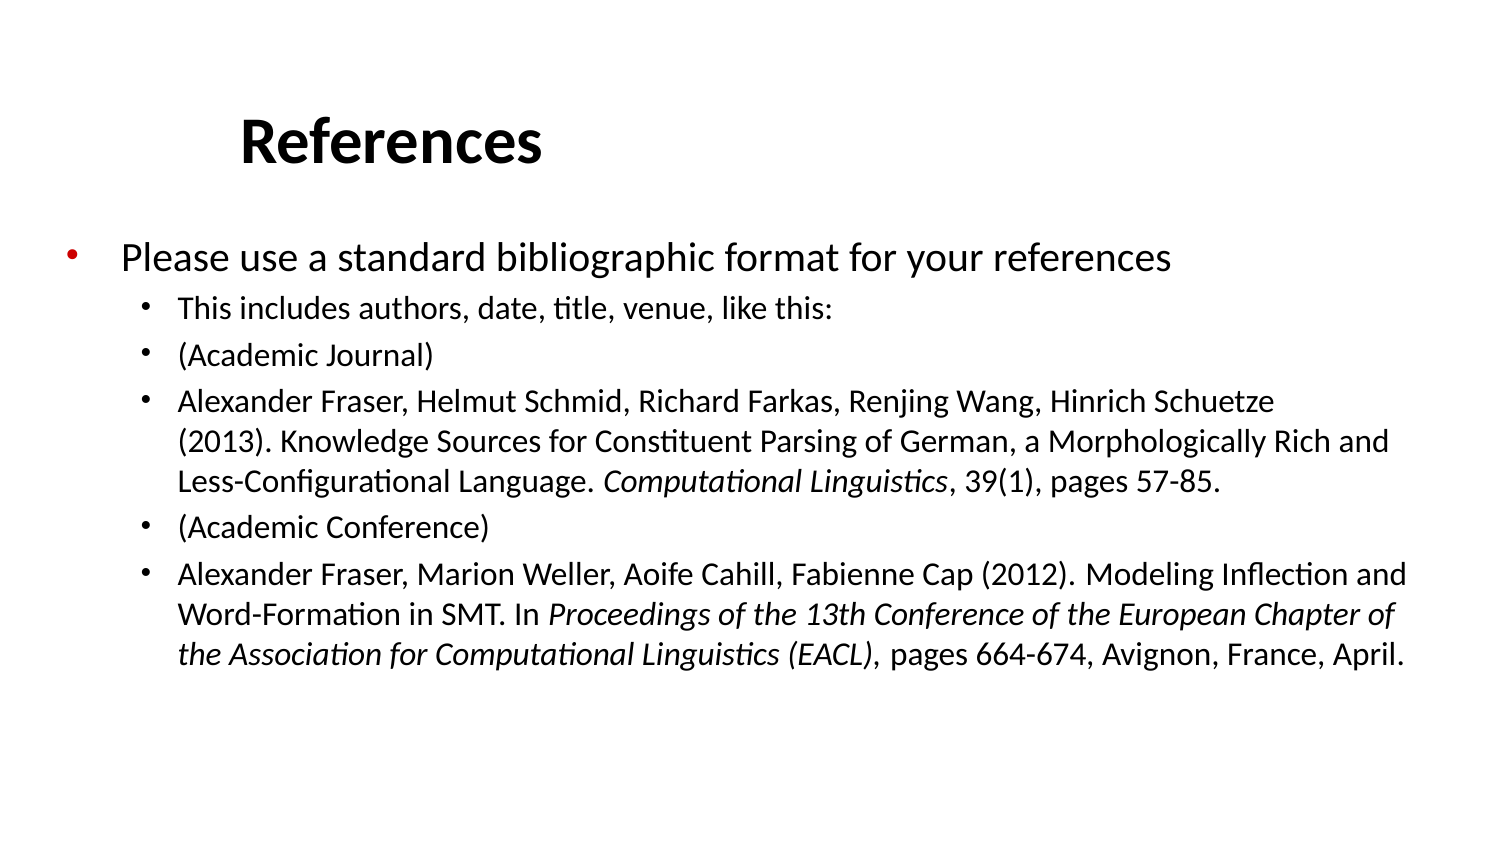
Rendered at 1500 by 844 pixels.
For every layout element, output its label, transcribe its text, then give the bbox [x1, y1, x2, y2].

list Please use a standard bibliographic format for your references This includes authors, date, title, venue, like this: (Academic Journal) Alexander Fraser, Helmut Schmid, Richard Farkas, Renjing Wang, Hinrich Schuetze (2013). Knowledge Sources for Constituent Parsing of German, a Morphologically Rich and Less-Configurational Language. Computational Linguistics, 39(1), pages 57-85. (Academic Conference) Alexander Fraser, Marion Weller, Aoife Cahill, Fabienne Cap (2012). Modeling Inflection and Word-Formation in SMT. In Proceedings of the 13th Conference of the European Chapter of the Association for Computational Linguistics (EACL), pages 664-674, Avignon, France, April. [50, 221, 1450, 769]
title References [225, 62, 1450, 185]
